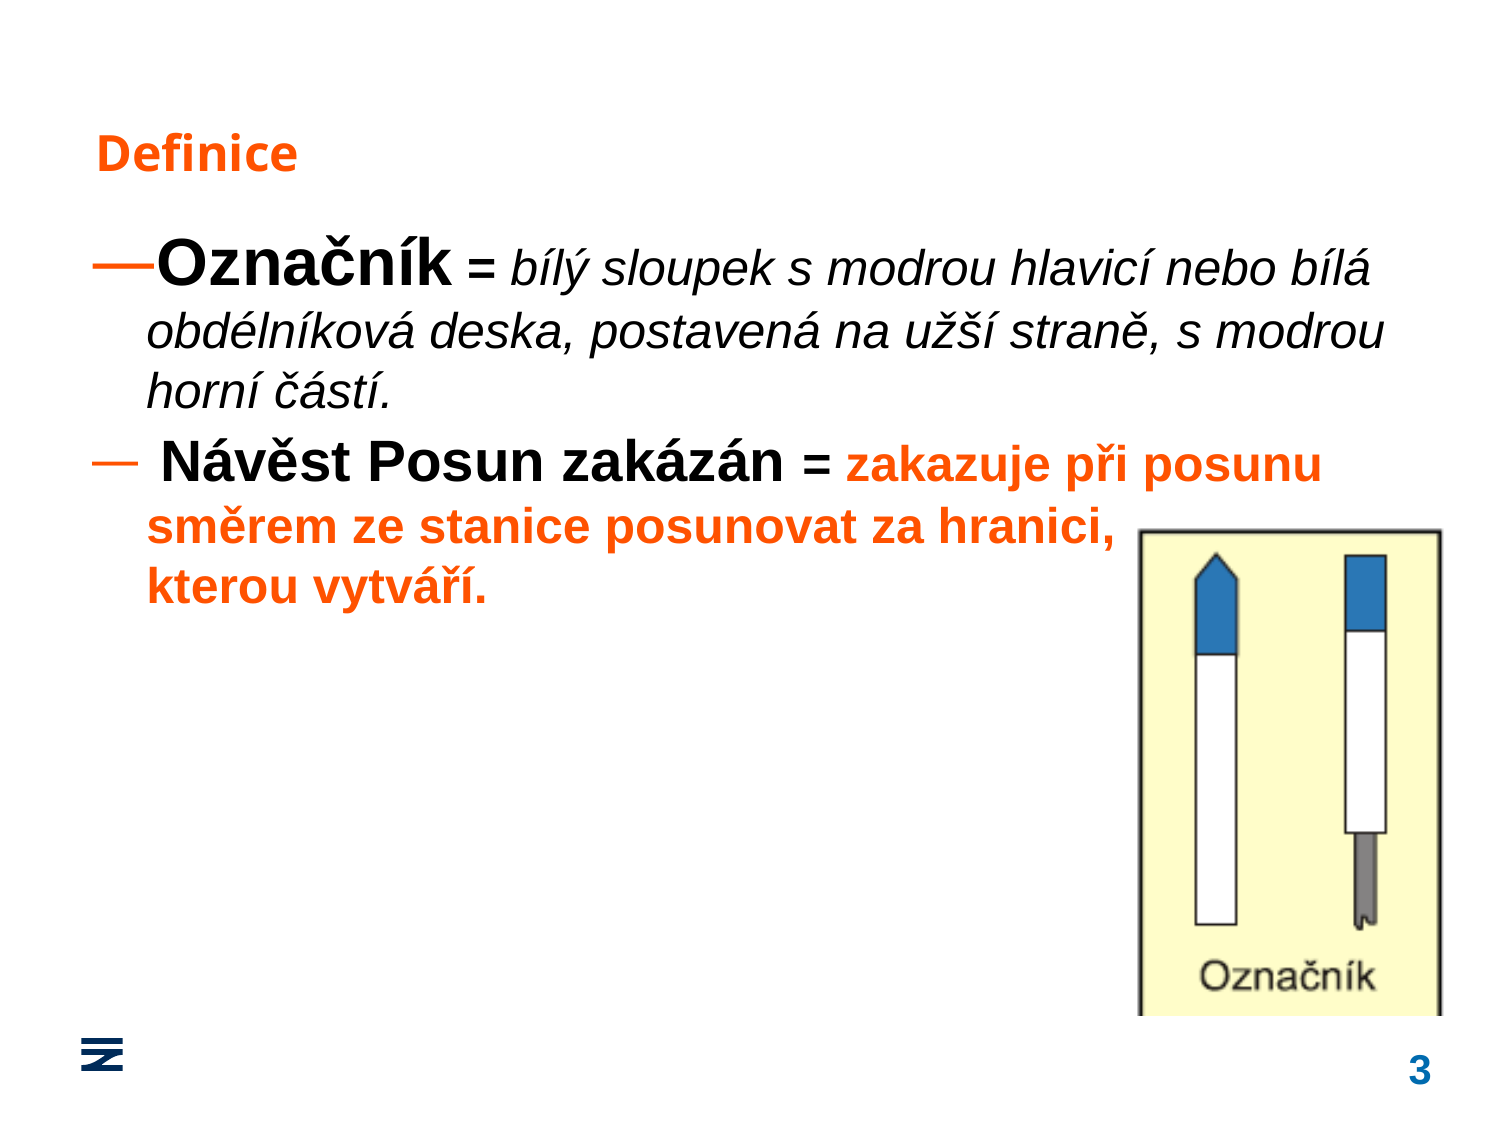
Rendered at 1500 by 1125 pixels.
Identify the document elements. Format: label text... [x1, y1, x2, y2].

list Definice [80, 113, 1436, 197]
list Označník = bílý sloupek s modrou hlavicí nebo bílá obdélníková deska, postavená na užší straně, s modrou horní částí. Návěst Posun zakázán = zakazuje při posunu směrem ze stanice posunovat za hranici, kterou vytváří. [75, 210, 1425, 1005]
picture [1136, 527, 1445, 1016]
slide_number 3 [1096, 1034, 1447, 1095]
